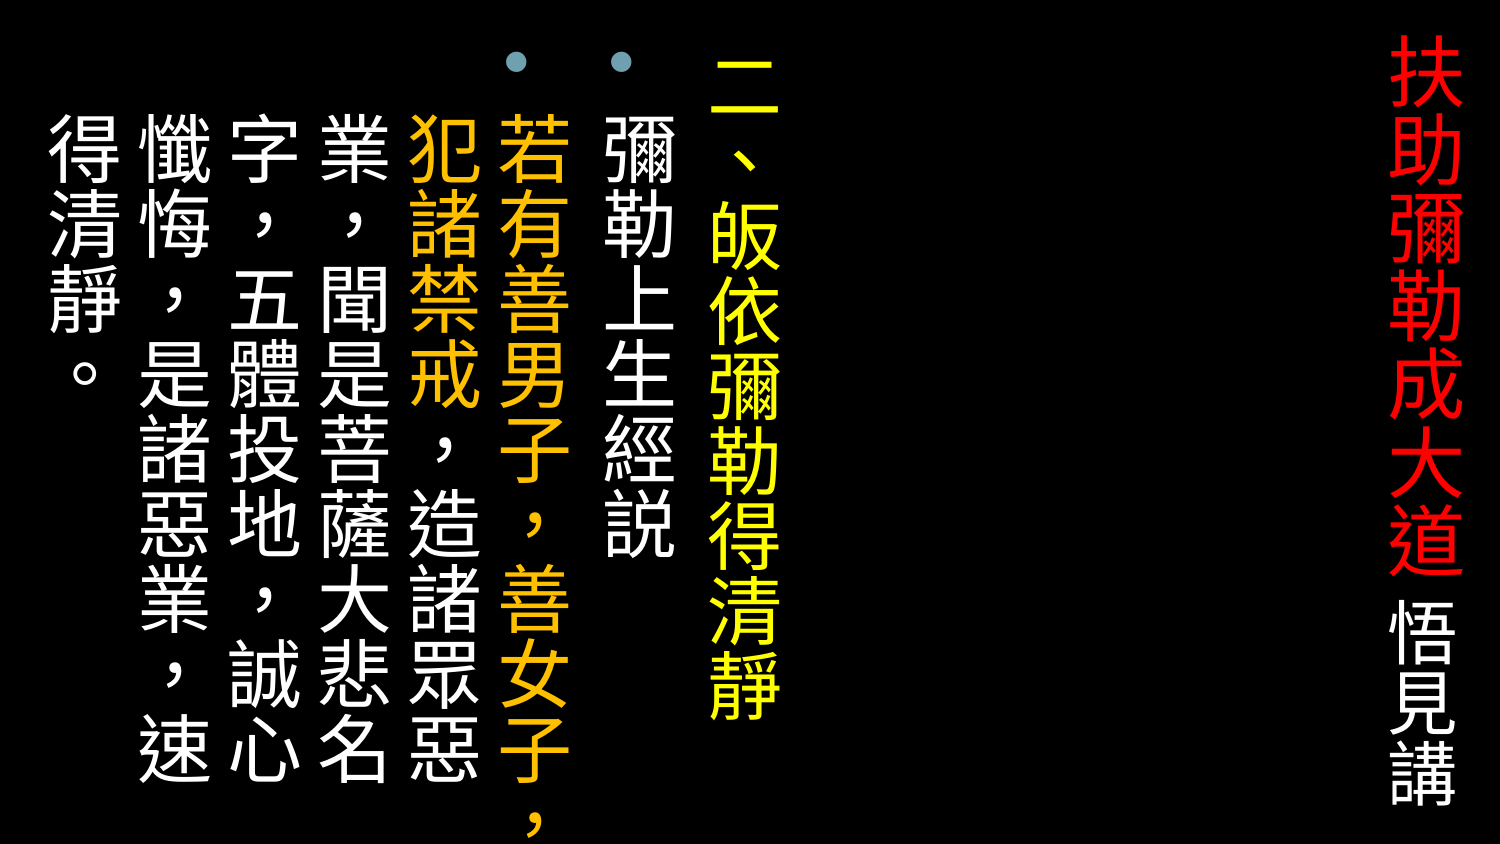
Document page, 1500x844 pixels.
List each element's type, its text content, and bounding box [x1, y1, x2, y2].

list 二、皈依彌勒得清靜 彌勒上生經説 若有善男子，善女子，犯諸禁戒，造諸眾惡業，聞是菩薩大悲名字，五體投地，誠心懺悔，是諸惡業，速得清靜。 [29, 27, 1365, 820]
title 扶助彌勒成大道 悟見講 [1364, 21, 1483, 820]
